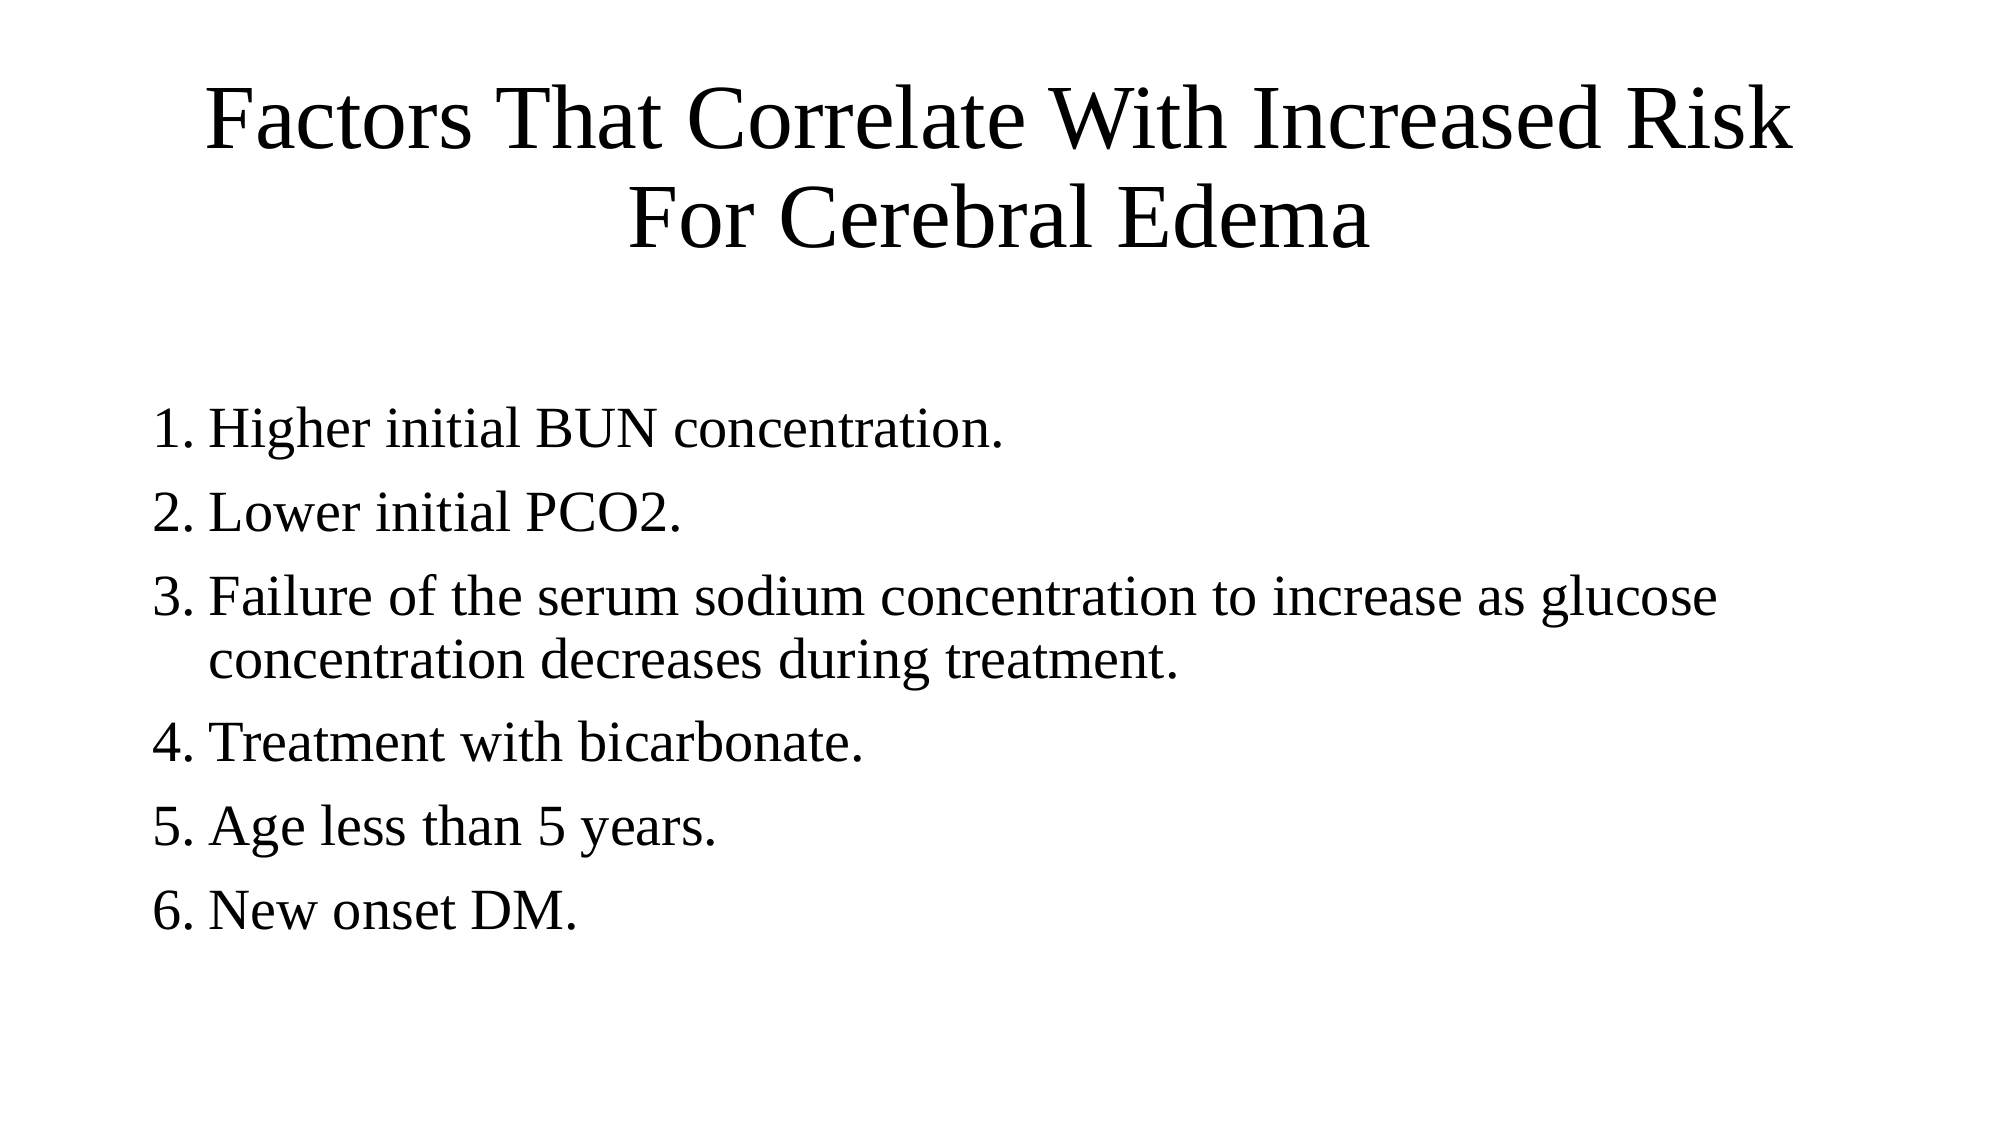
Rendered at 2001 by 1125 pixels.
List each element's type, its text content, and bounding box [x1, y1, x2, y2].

list Higher initial BUN concentration. Lower initial PCO2. Failure of the serum sodium concentration to increase as glucose concentration decreases during treatment. Treatment with bicarbonate. Age less than 5 years. New onset DM. [137, 299, 1863, 1014]
title Factors That Correlate With Increased Risk For Cerebral Edema [137, 59, 1863, 278]
